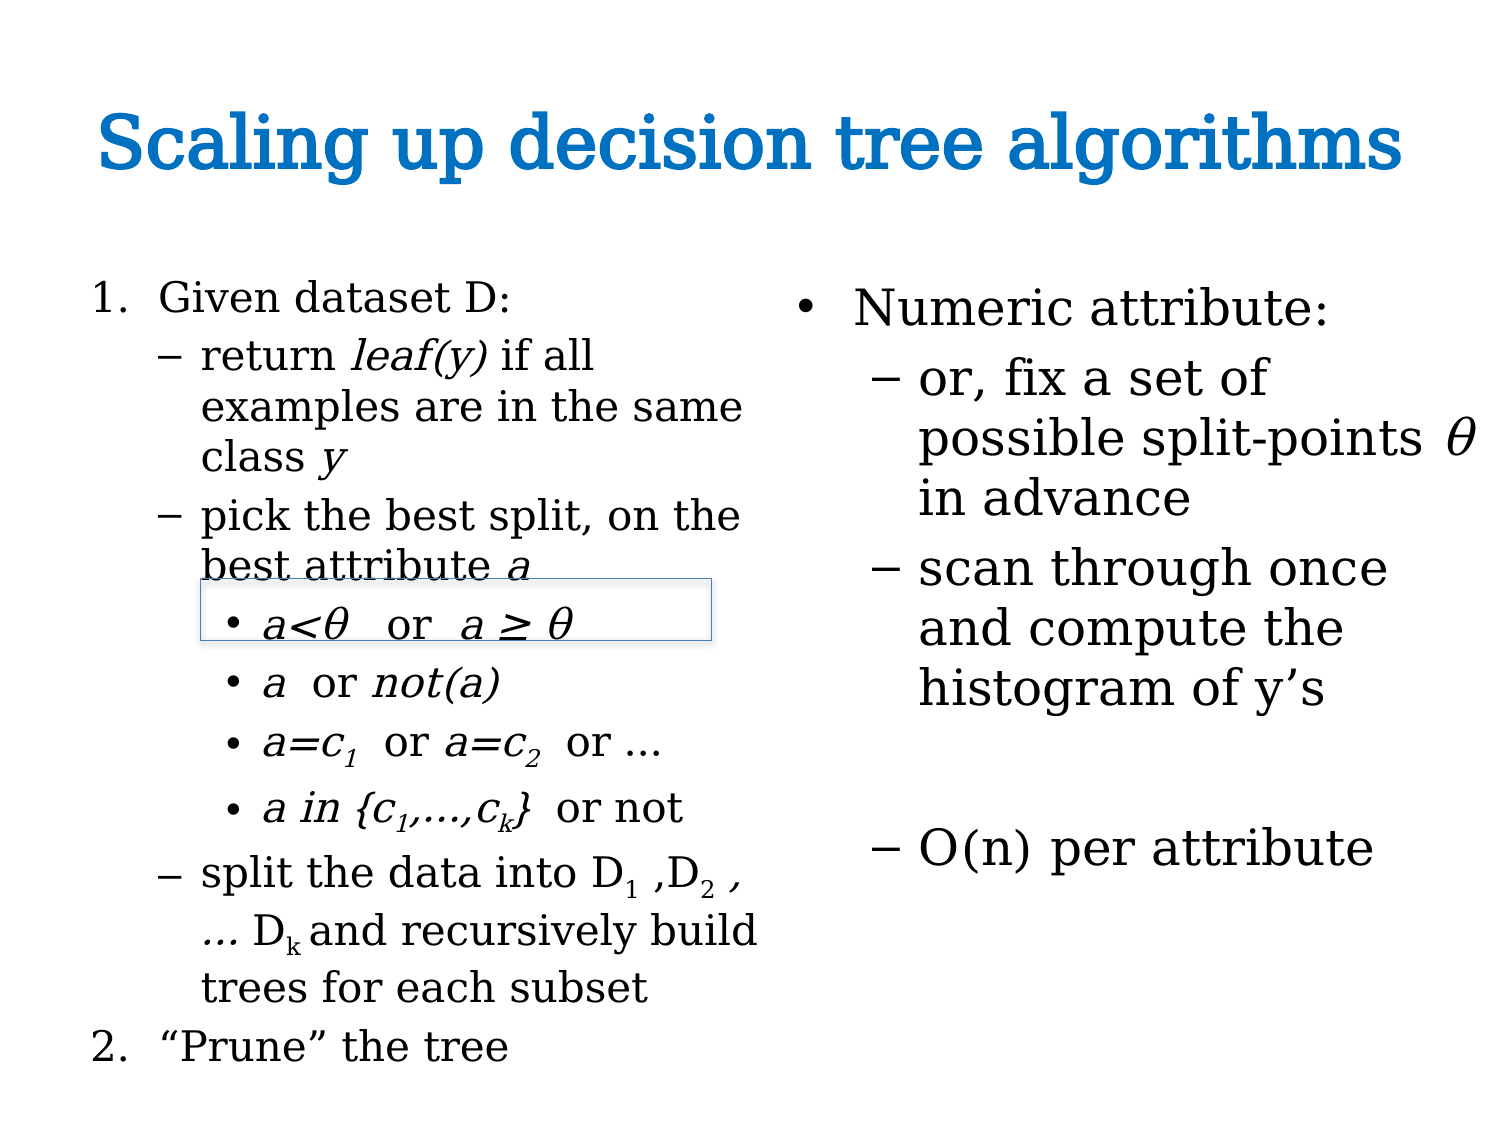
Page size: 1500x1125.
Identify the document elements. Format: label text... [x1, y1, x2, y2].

list Numeric attribute: or, fix a set of possible split-points θ in advance scan through once and compute the histogram of y’s O(n) per attribute [782, 268, 1500, 1100]
list Given dataset D: return leaf(y) if all examples are in the same class y pick the best split, on the best attribute a a<θ or a ≥ θ a or not(a) a=c1 or a=c2 or … a in {c1,…,ck} or not split the data into D1 ,D2 , … Dk and recursively build trees for each subset “Prune” the tree [75, 262, 793, 1094]
text_box [200, 578, 712, 641]
title Scaling up decision tree algorithms [75, 45, 1425, 233]
